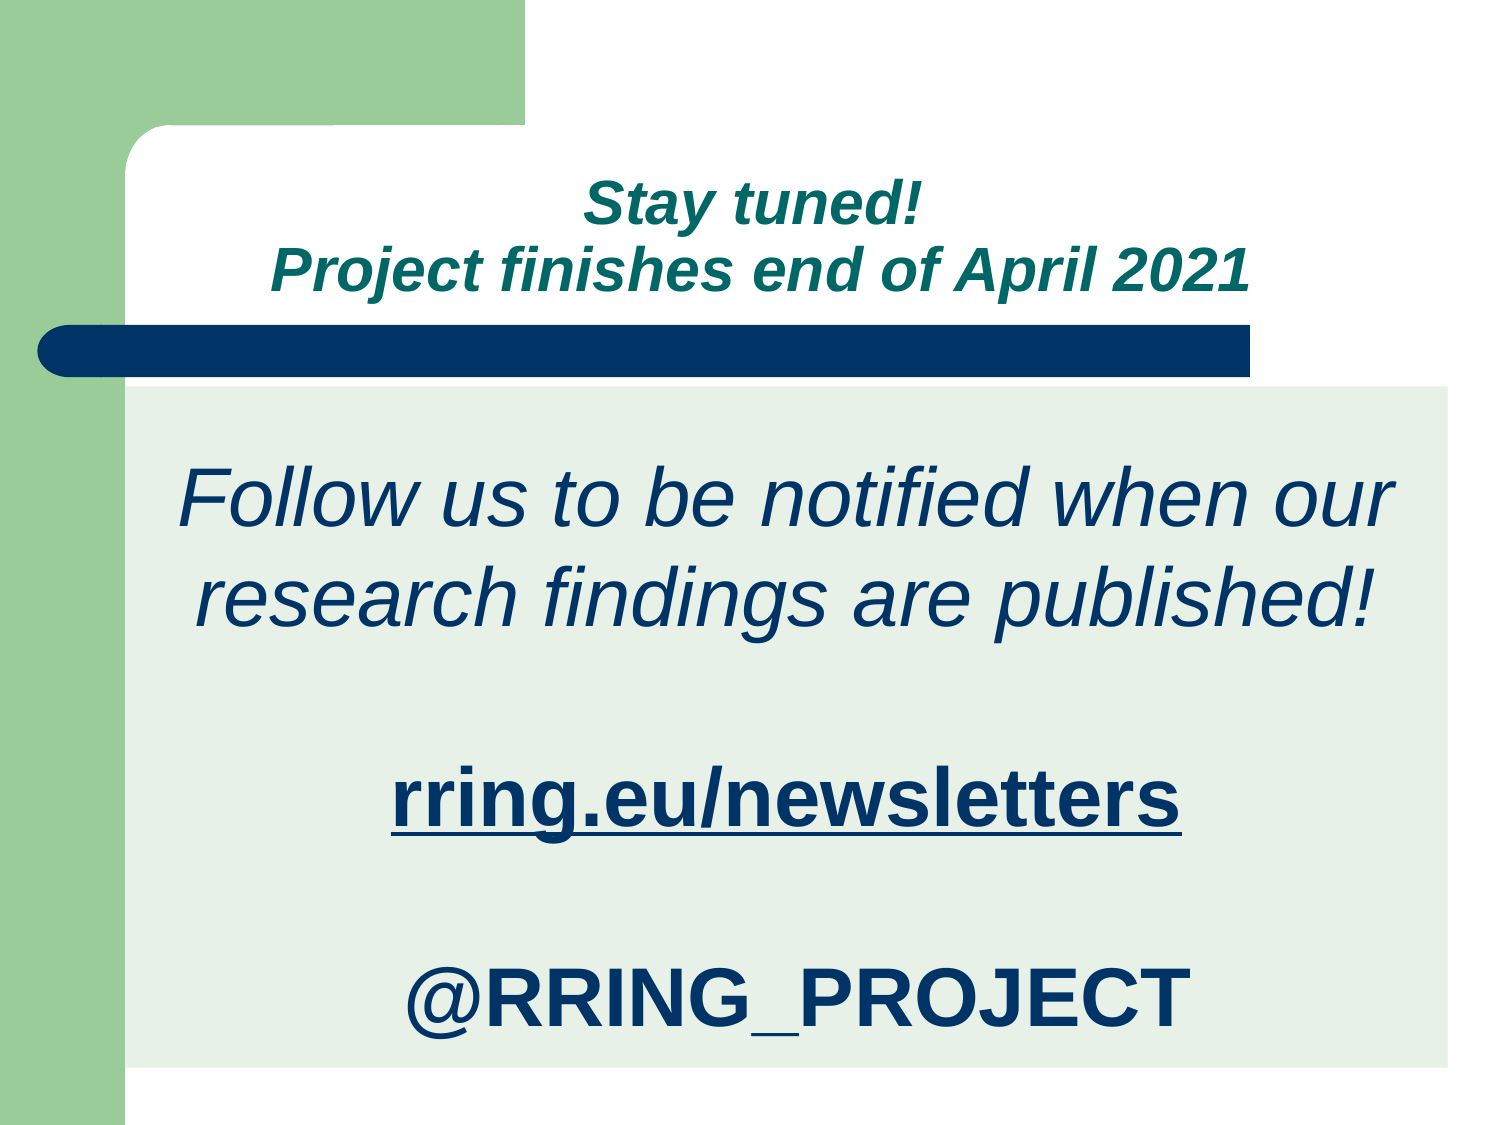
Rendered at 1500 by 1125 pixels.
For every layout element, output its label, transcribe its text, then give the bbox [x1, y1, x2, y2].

title Stay tuned! Project finishes end of April 2021 [125, 125, 1400, 313]
list Follow us to be notified when our research findings are published! rring.eu/newsletters @RRING_PROJECT [125, 386, 1448, 1068]
